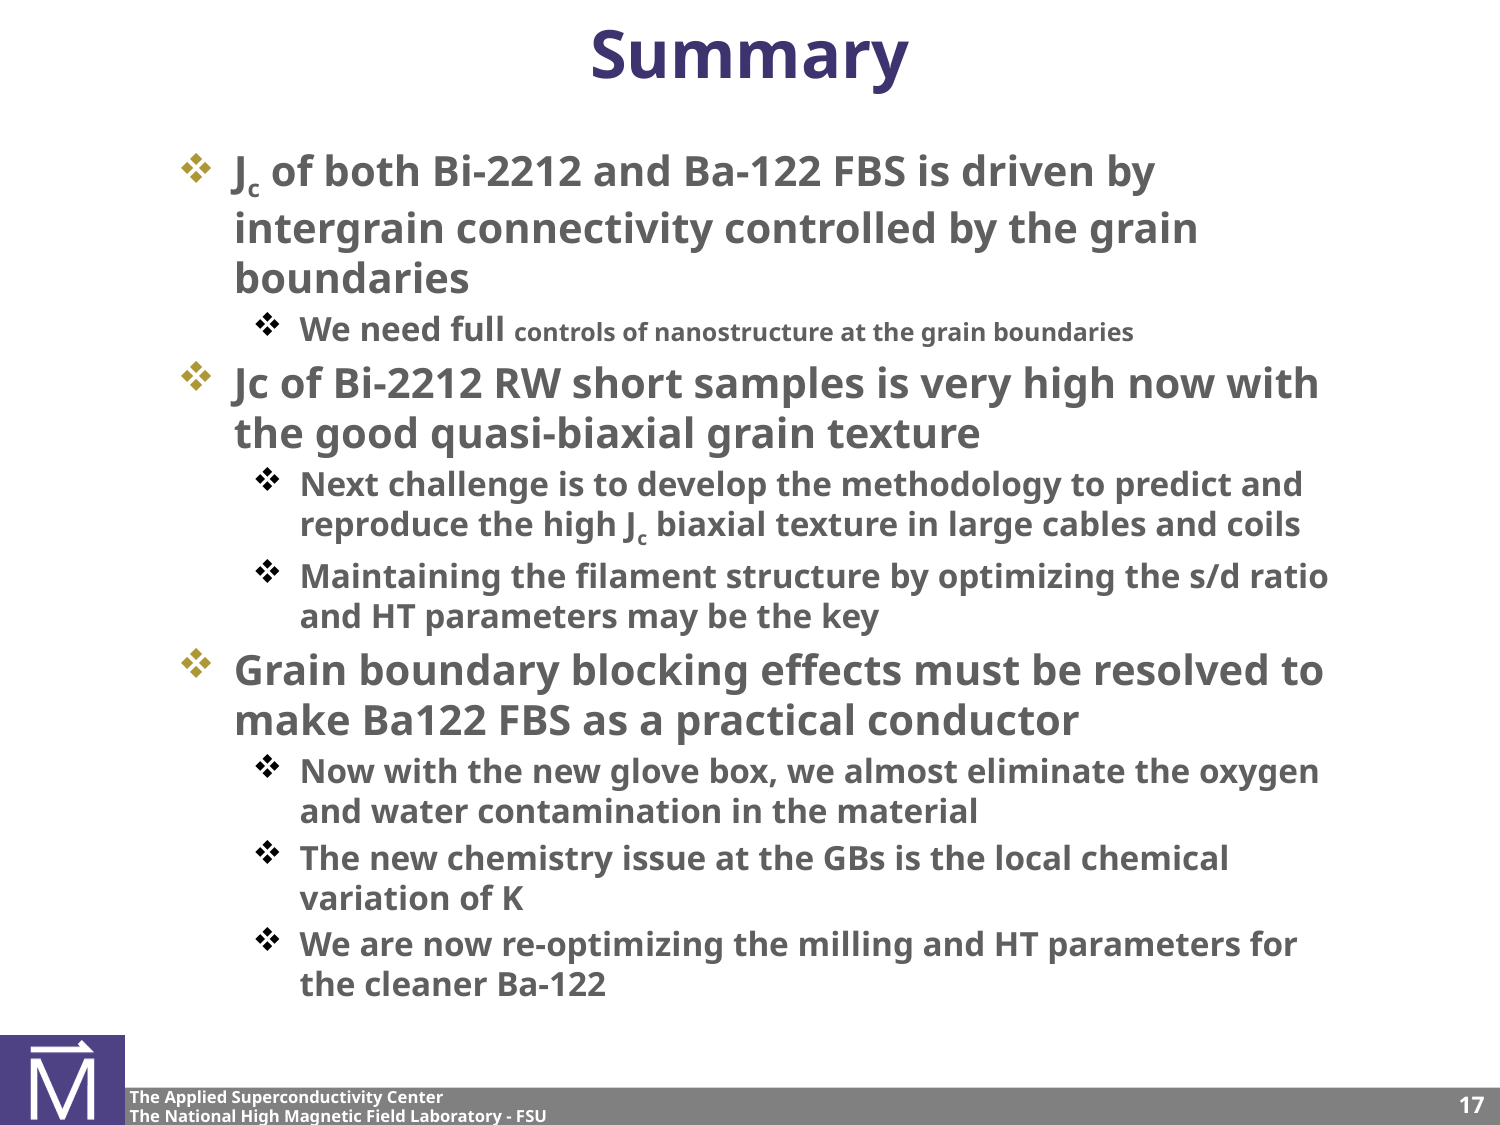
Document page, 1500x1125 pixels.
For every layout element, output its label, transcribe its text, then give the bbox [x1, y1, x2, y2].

title Summary [112, 3, 1388, 100]
picture [0, 1035, 125, 1125]
list Jc of both Bi-2212 and Ba-122 FBS is driven by intergrain connectivity controlled by the grain boundaries We need full controls of nanostructure at the grain boundaries Jc of Bi-2212 RW short samples is very high now with the good quasi-biaxial grain texture Next challenge is to develop the methodology to predict and reproduce the high Jc biaxial texture in large cables and coils Maintaining the filament structure by optimizing the s/d ratio and HT parameters may be the key Grain boundary blocking effects must be resolved to make Ba122 FBS as a practical conductor Now with the new glove box, we almost eliminate the oxygen and water contamination in the material The new chemistry issue at the GBs is the local chemical variation of K We are now re-optimizing the milling and HT parameters for the cleaner Ba-122 [162, 137, 1363, 1020]
slide_number 17 [1149, 1086, 1500, 1125]
